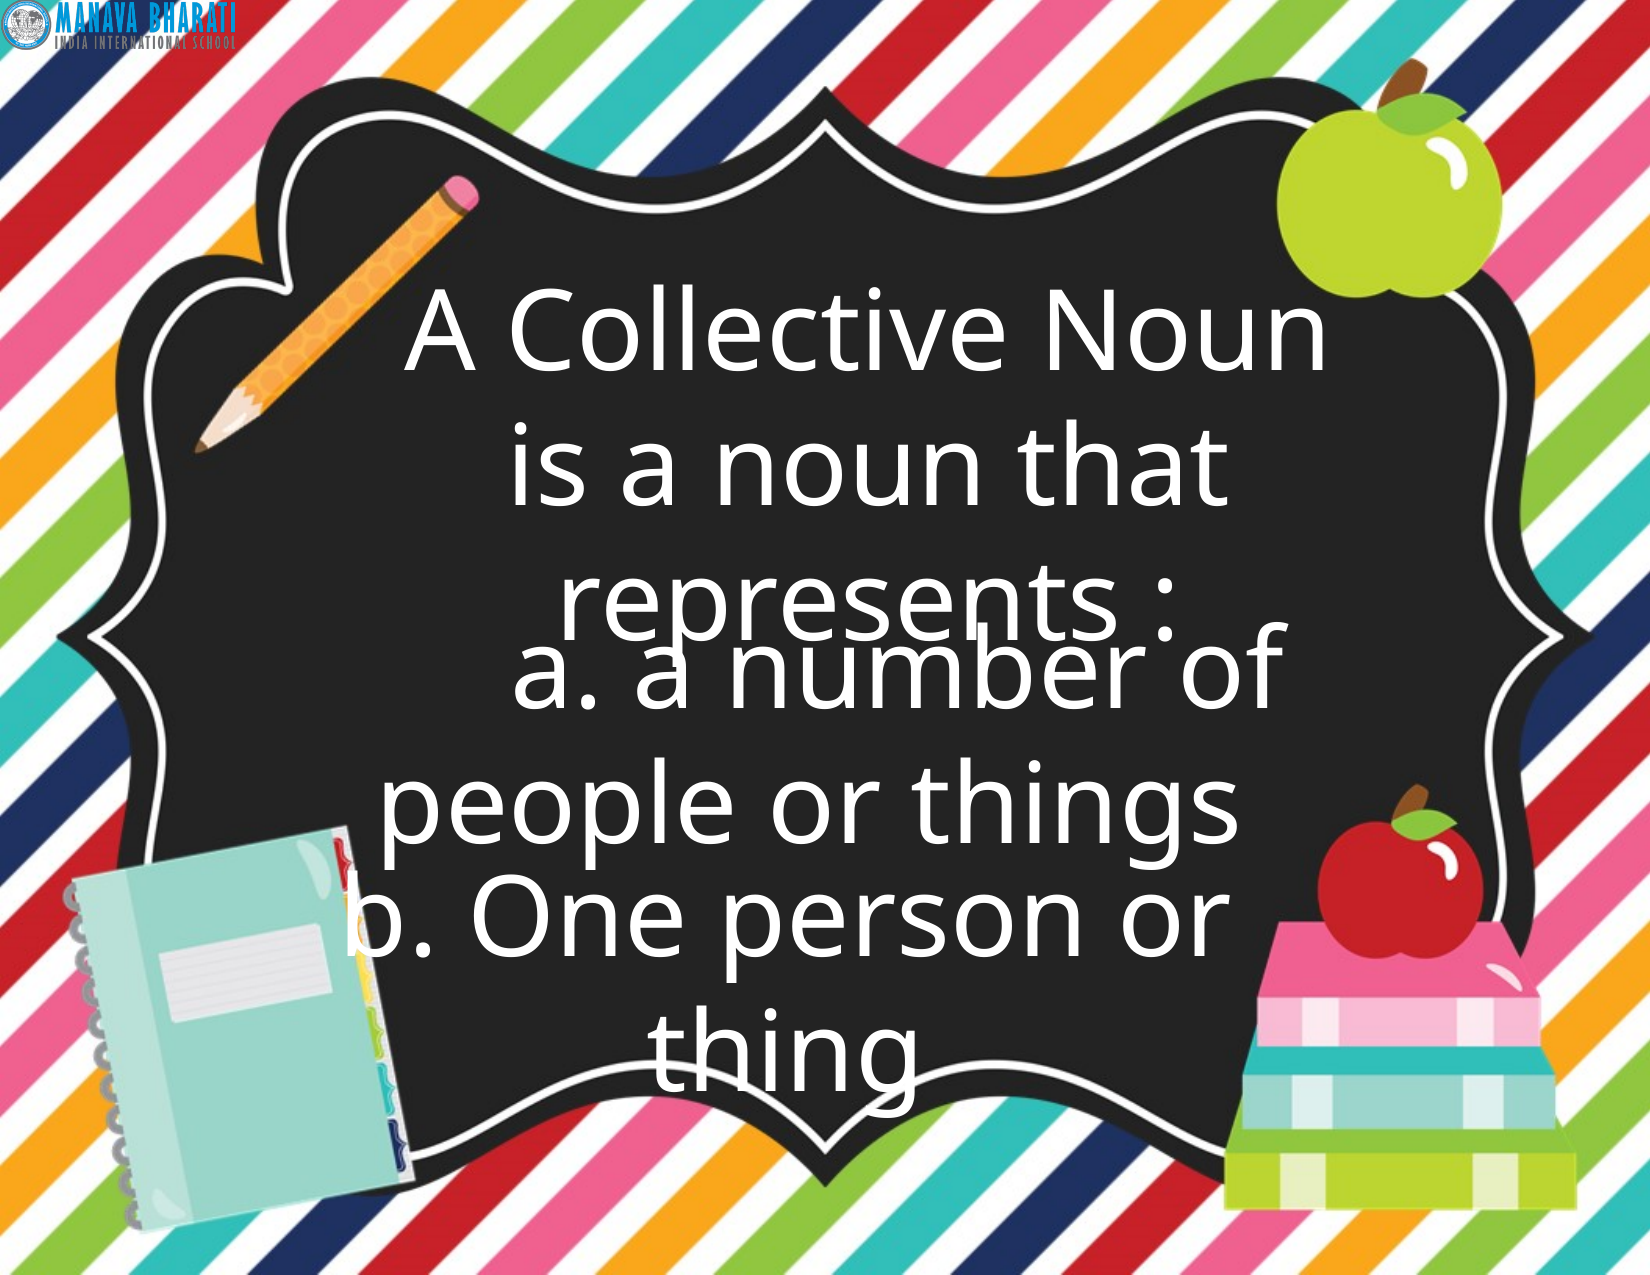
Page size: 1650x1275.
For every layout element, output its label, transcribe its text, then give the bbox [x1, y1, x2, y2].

text_box b. One person or thing [284, 836, 1287, 1122]
text_box A Collective Noun is a noun that represents : [382, 250, 1355, 588]
picture [0, 0, 1650, 1275]
text_box a. a number of people or things [217, 588, 1402, 1009]
text_box [333, 741, 1335, 891]
